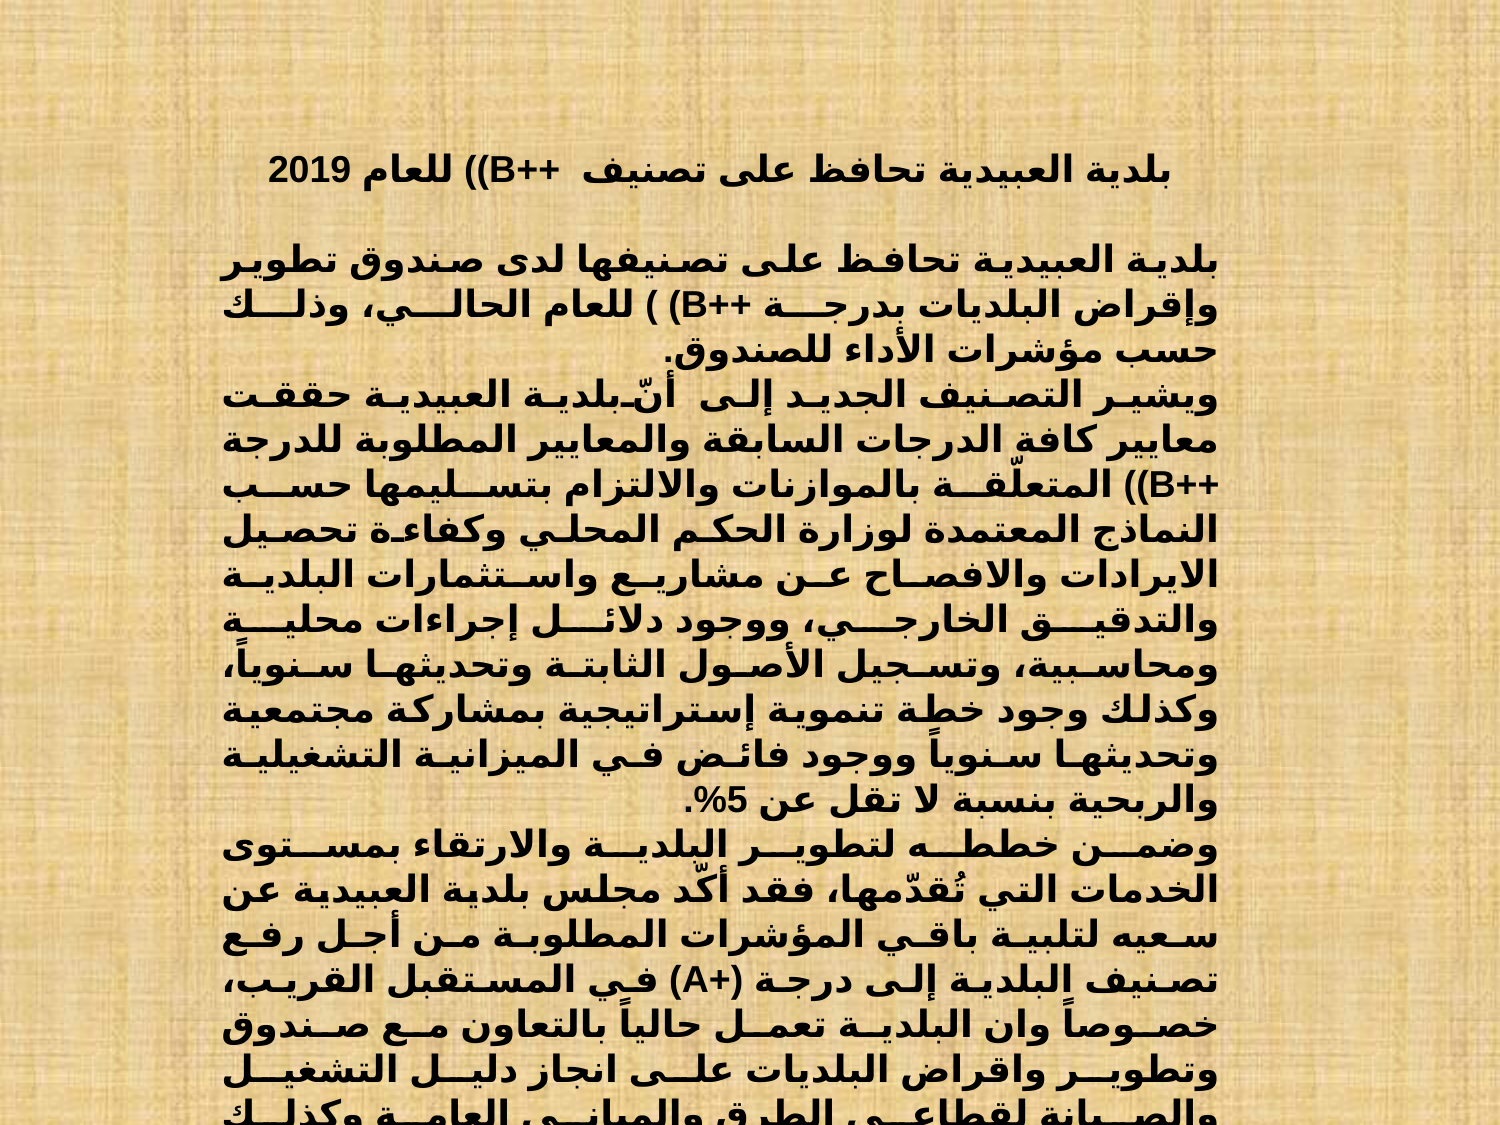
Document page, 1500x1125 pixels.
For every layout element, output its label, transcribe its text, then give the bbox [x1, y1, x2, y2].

picture [0, 0, 1500, 1125]
text_box بلدية العبيدية تحافظ على تصنيف ++B)) للعام 2019 بلدية العبيدية تحافظ على تصنيفها لدى صندوق تطوير وإقراض البلديات بدرجة ++B) ) للعام الحالي، وذلك حسب مؤشرات الأداء للصندوق. ويشير التصنيف الجديد إلى أنّ بلدية العبيدية حققت معايير كافة الدرجات السابقة والمعايير المطلوبة للدرجة ++B)) المتعلّقة بالموازنات والالتزام بتسليمها حسب النماذج المعتمدة لوزارة الحكم المحلي وكفاءة تحصيل الايرادات والافصاح عن مشاريع واستثمارات البلدية والتدقيق الخارجي، ووجود دلائل إجراءات محلية ومحاسبية، وتسجيل الأصول الثابتة وتحديثها سنوياً، وكذلك وجود خطة تنموية إستراتيجية بمشاركة مجتمعية وتحديثها سنوياً ووجود فائض في الميزانية التشغيلية والربحية بنسبة لا تقل عن 5%. وضمن خططه لتطوير البلدية والارتقاء بمستوى الخدمات التي تُقدّمها، فقد أكّد مجلس بلدية العبيدية عن سعيه لتلبية باقي المؤشرات المطلوبة من أجل رفع تصنيف البلدية إلى درجة (+A) في المستقبل القريب، خصوصاً وان البلدية تعمل حالياً بالتعاون مع صندوق وتطوير واقراض البلديات على انجاز دليل التشغيل والصيانة لقطاعي الطرق والمباني العامة وكذلك استخدام نظام ادارة مالية معتمد. [206, 137, 1235, 1125]
